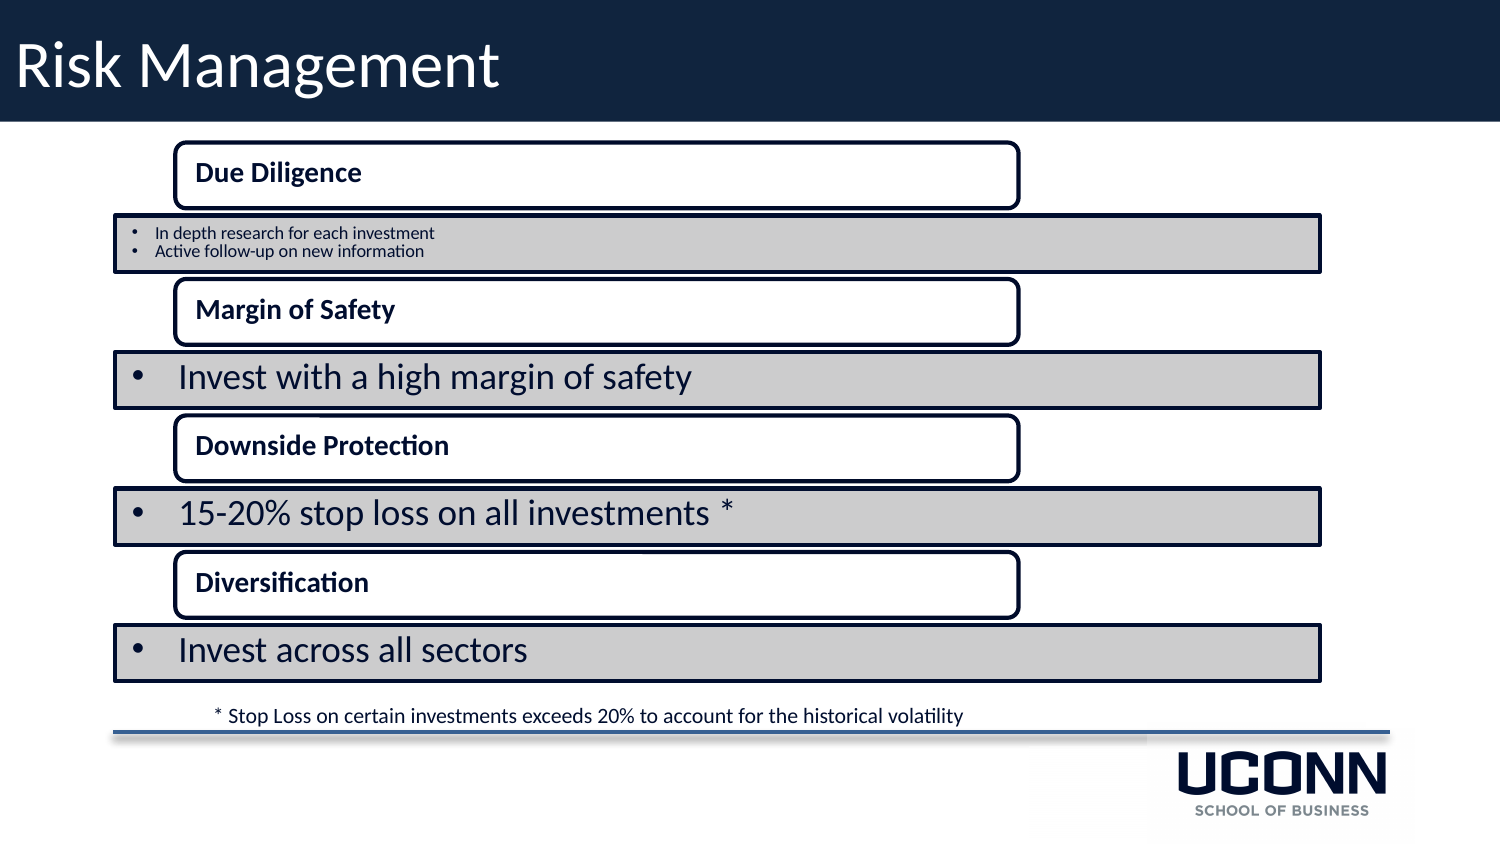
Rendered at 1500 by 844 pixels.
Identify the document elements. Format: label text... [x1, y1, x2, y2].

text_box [114, 134, 1320, 682]
picture [1029, 663, 1484, 844]
text_box * Stop Loss on certain investments exceeds 20% to account for the historical volatility [198, 694, 980, 736]
title Risk Management [0, 0, 1500, 122]
